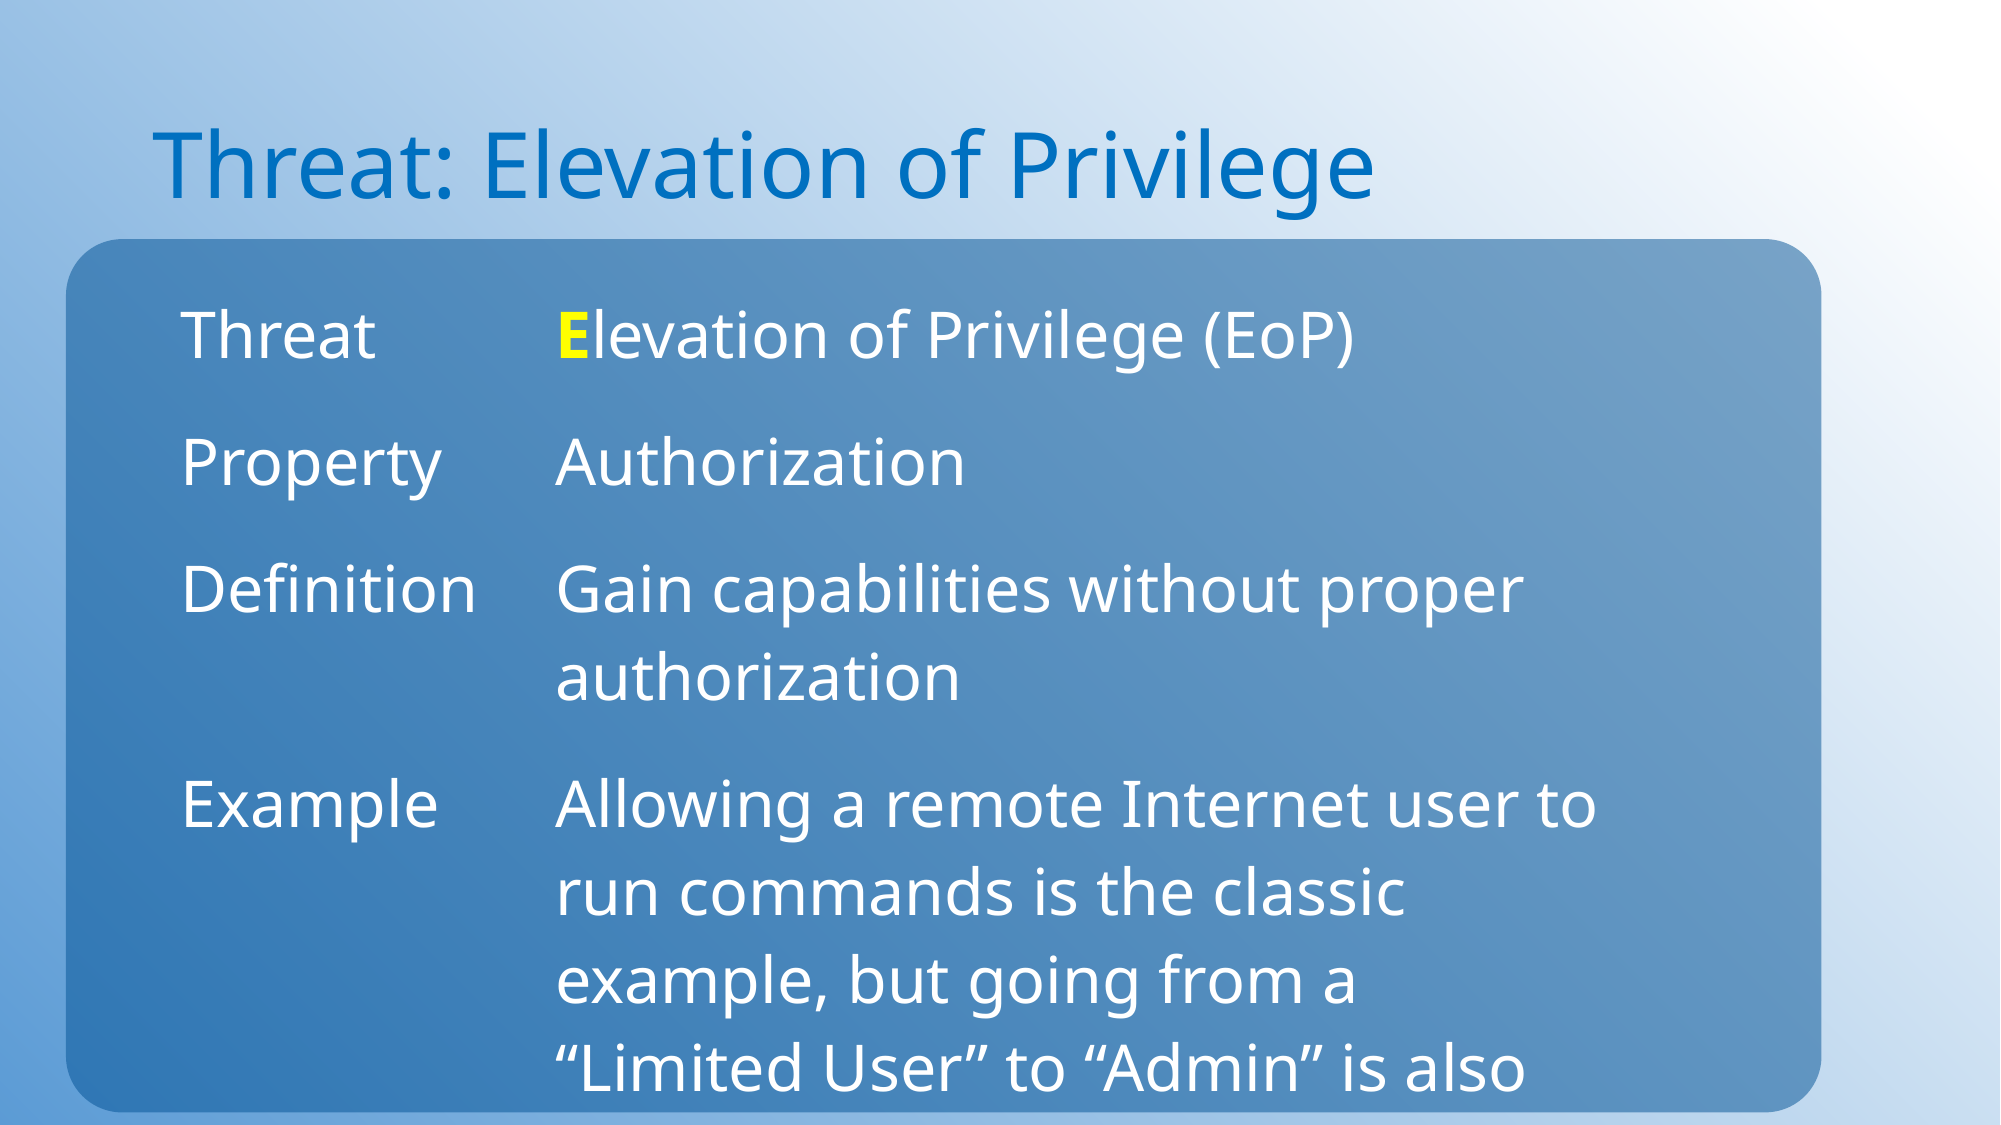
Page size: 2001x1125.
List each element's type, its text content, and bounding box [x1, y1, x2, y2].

table_cell Property [161, 397, 536, 524]
table_cell Definition [161, 524, 536, 739]
text_box [1622, 278, 1823, 1113]
table_cell Authorization [536, 397, 1622, 524]
table_cell Example [161, 739, 536, 1125]
title Threat: Elevation of Privilege [137, 59, 1863, 278]
text_box [65, 238, 161, 1113]
table_header Threat [161, 270, 536, 397]
table_cell Gain capabilities without proper authorization [536, 524, 1622, 739]
table_cell Allowing a remote Internet user to run commands is the classic example, but going from a “Limited User” to “Admin” is also EoP [536, 739, 1622, 1125]
table_header Elevation of Privilege (EoP) [536, 270, 1622, 397]
